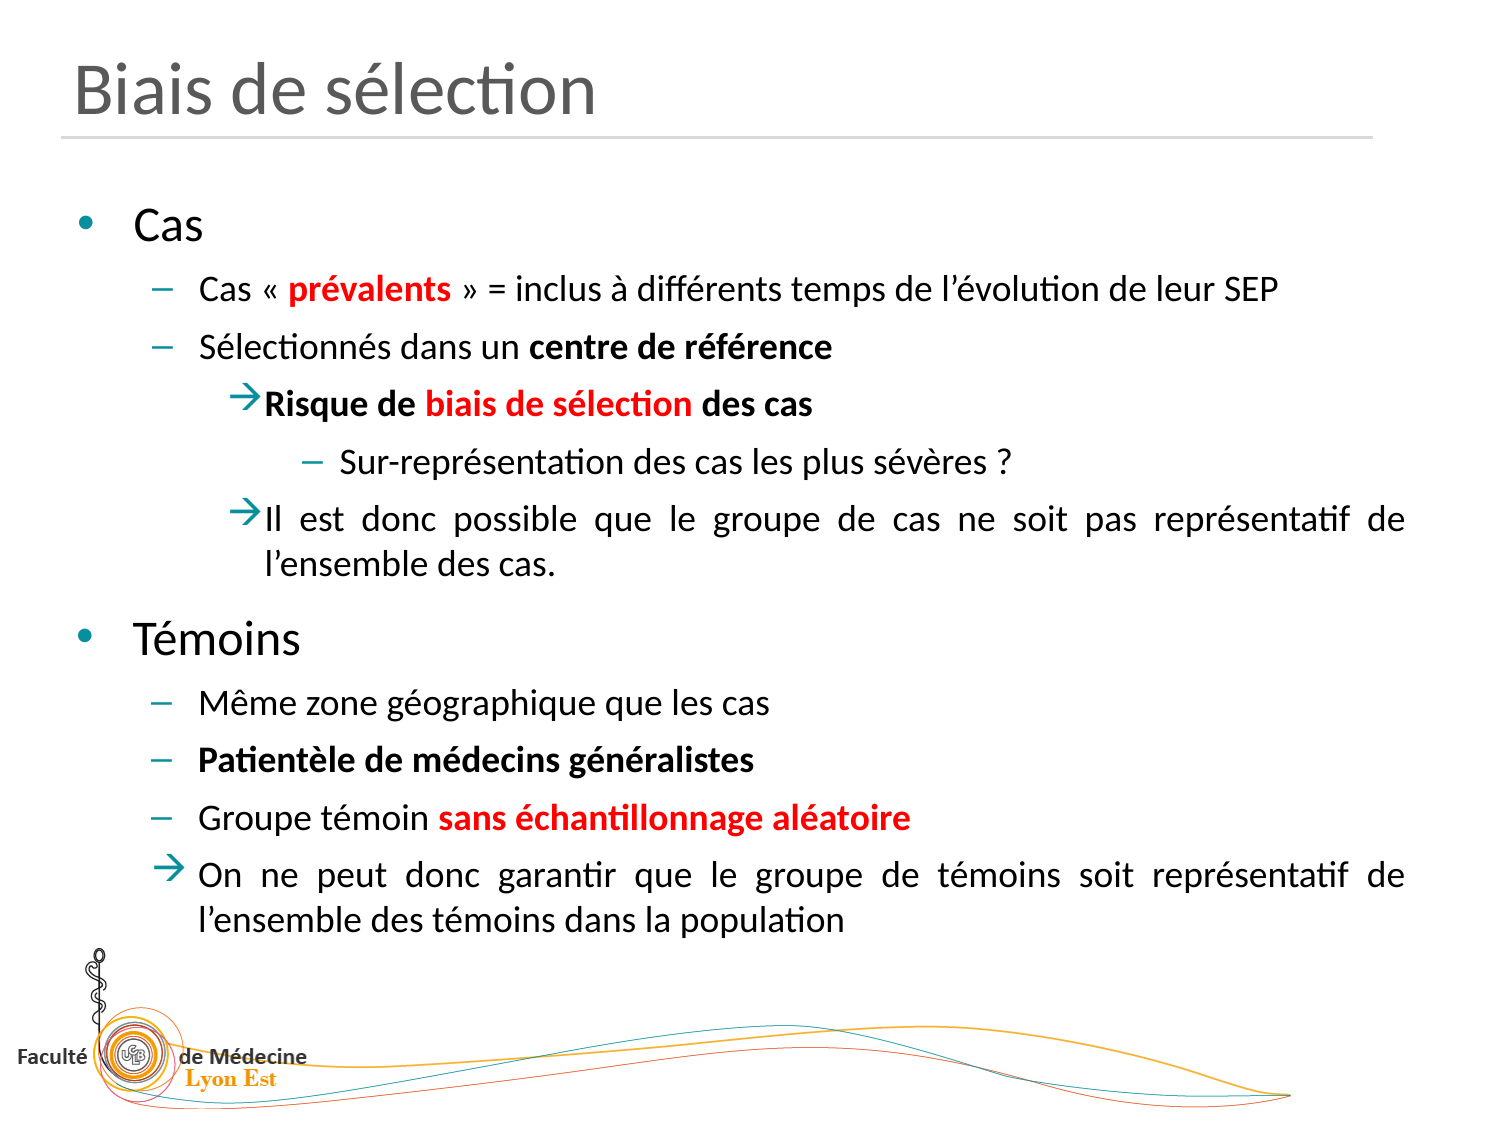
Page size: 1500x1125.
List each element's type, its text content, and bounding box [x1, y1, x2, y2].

picture [17, 948, 61, 1109]
title Biais de sélection [41, 19, 1392, 149]
text_box Cas Cas « prévalents » = inclus à différents temps de l’évolution de leur SEP Sélectionnés dans un centre de référence Risque de biais de sélection des cas Sur-représentation des cas les plus sévères ? Il est donc possible que le groupe de cas ne soit pas représentatif de l’ensemble des cas. [62, 184, 1423, 799]
text_box Témoins Même zone géographique que les cas Patientèle de médecins généralistes Groupe témoin sans échantillonnage aléatoire On ne peut donc garantir que le groupe de témoins soit représentatif de l’ensemble des témoins dans la population [61, 597, 1422, 1118]
